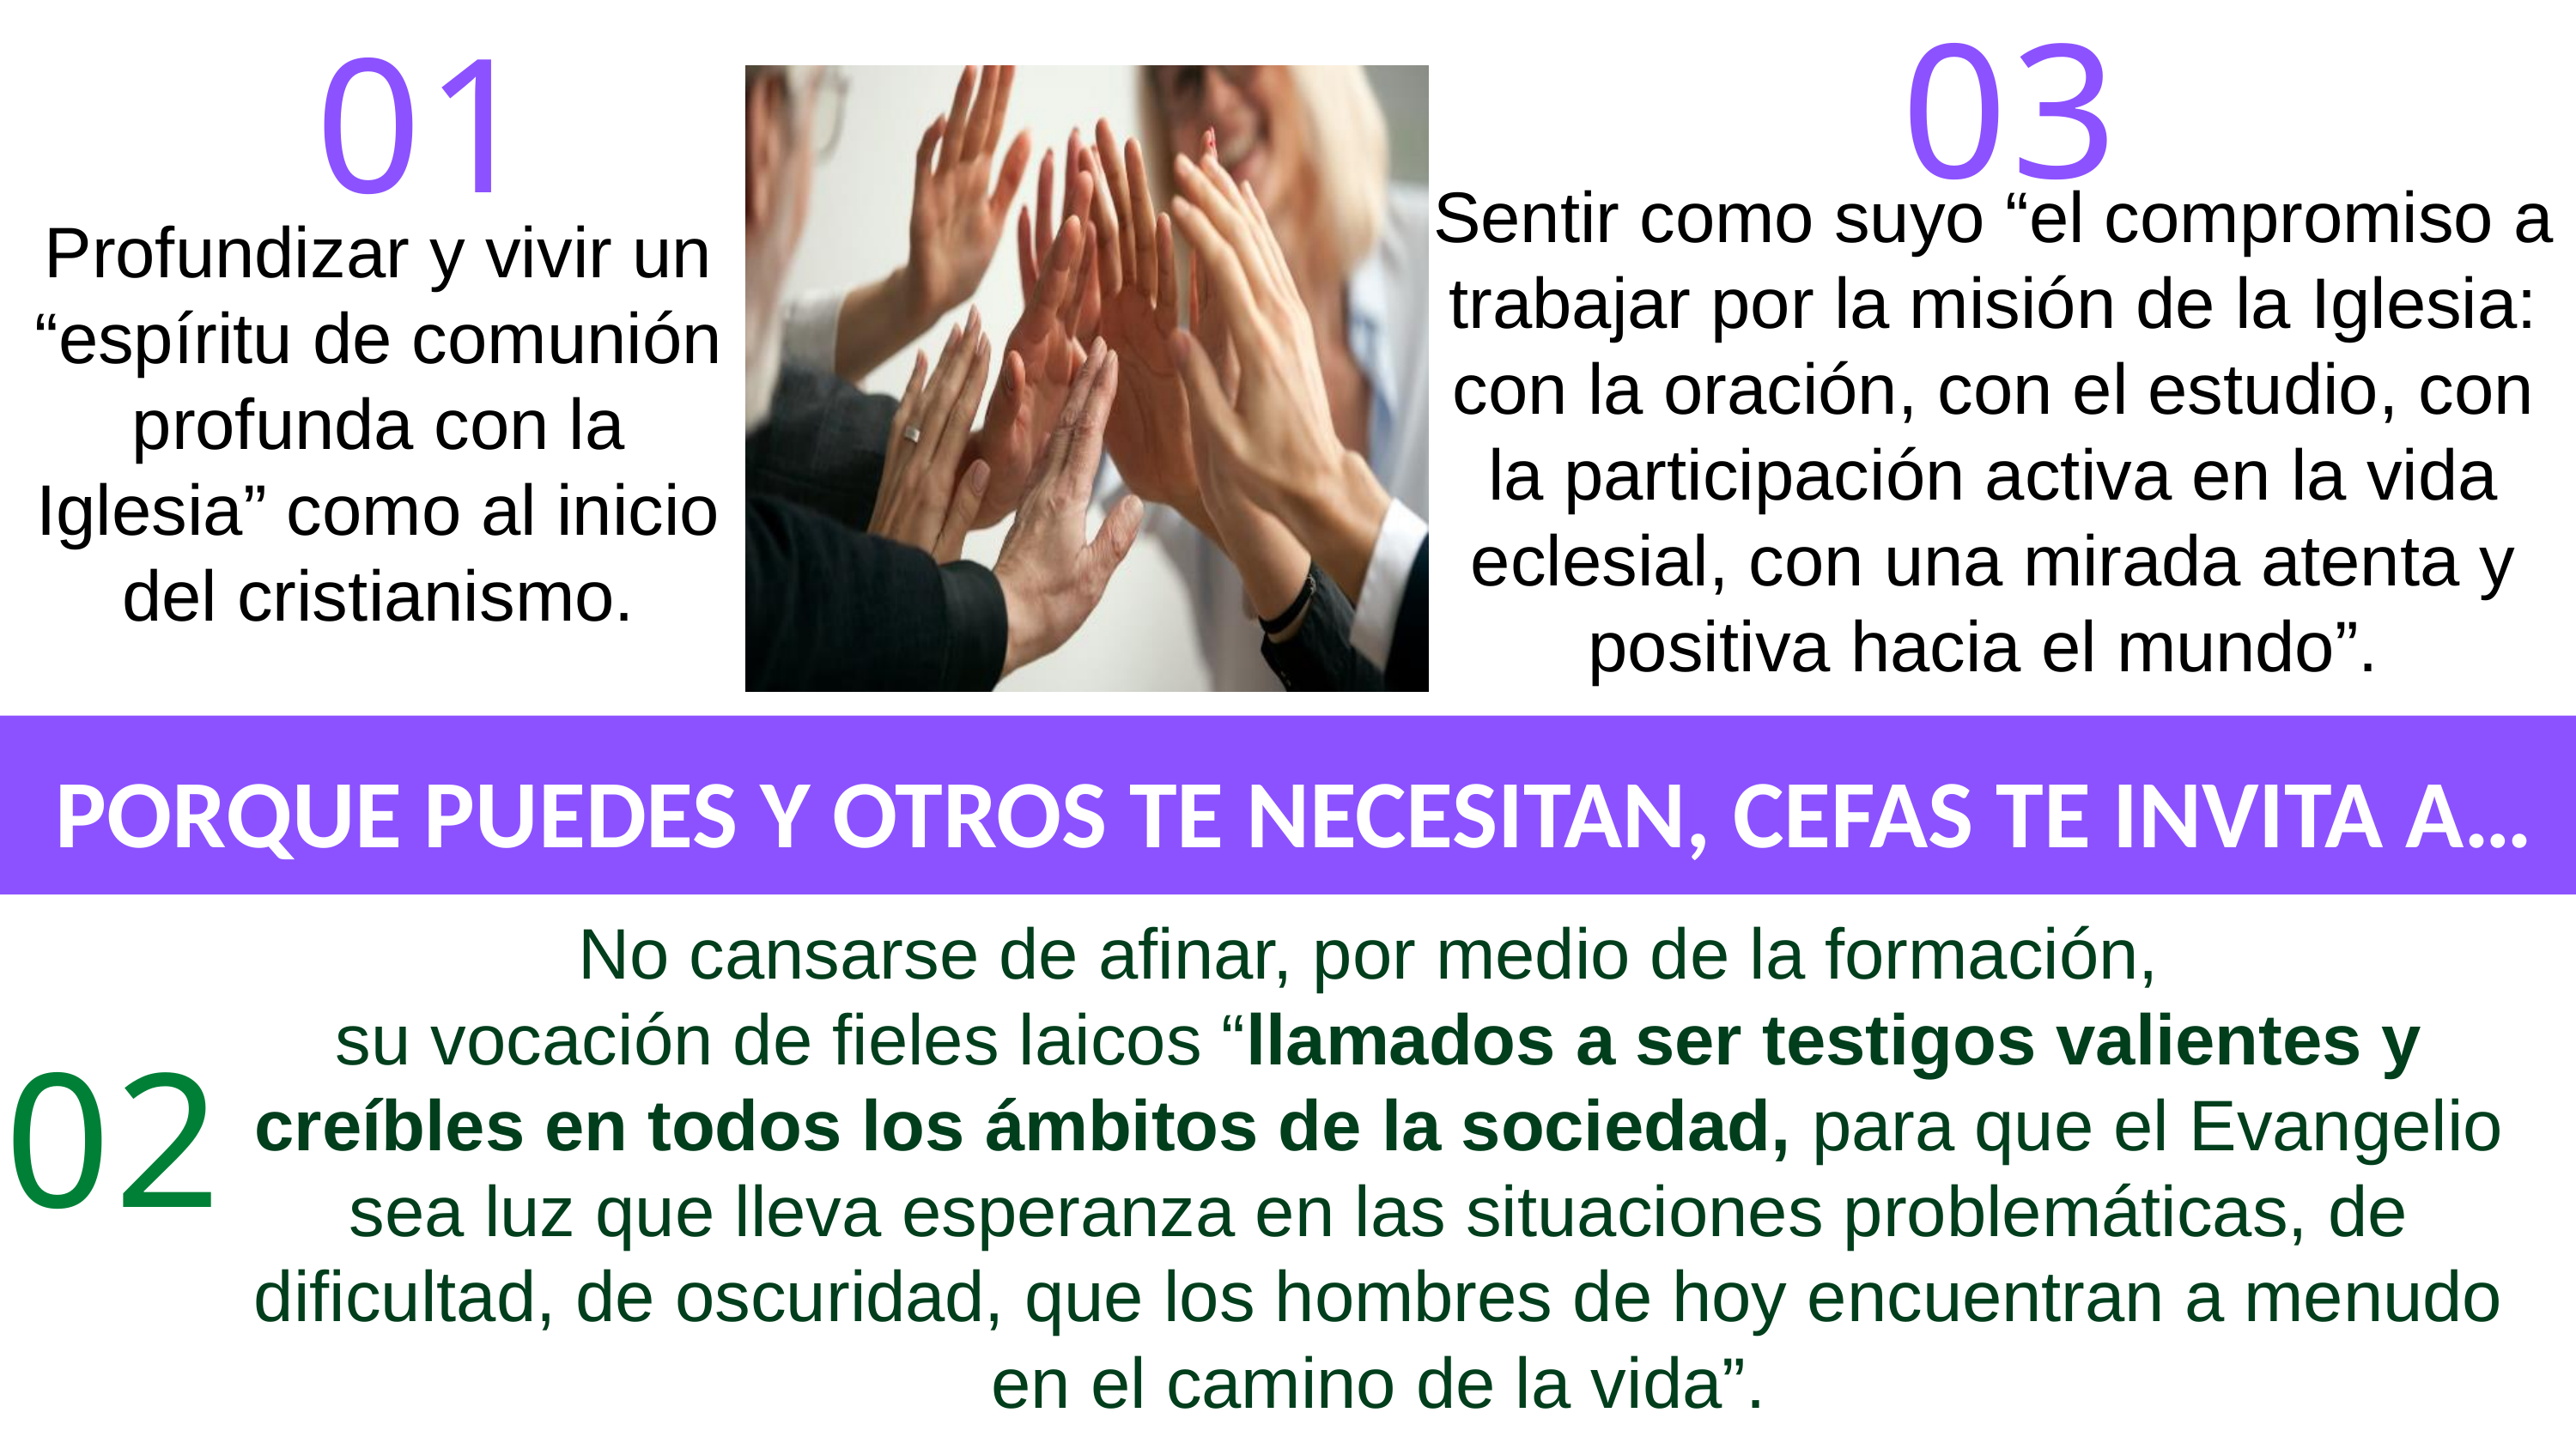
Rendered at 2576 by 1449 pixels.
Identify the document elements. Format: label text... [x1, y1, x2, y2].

text_box 02 [0, 992, 238, 1245]
text_box Sentir como suyo “el compromiso a trabajar por la misión de la Iglesia: con la oración, con el estudio, con la participación activa en la vida eclesial, con una mirada atenta y positiva hacia el mundo”. [1432, 164, 2576, 693]
text_box 03 [1864, 0, 2155, 164]
text_box 01 [278, 0, 569, 200]
picture [744, 65, 1430, 692]
text_box PORQUE PUEDES Y OTROS TE NECESITAN, CEFAS TE INVITA A… [43, 744, 2576, 873]
text_box No cansarse de afinar, por medio de la formación, su vocación de fieles laicos “llamados a ser testigos valientes y creíbles en todos los ámbitos de la sociedad, para que el Evangelio sea luz que lleva esperanza en las situaciones problemáticas, de dificultad, de oscuridad, que los hombres de hoy encuentran a menudo en el camino de la vida”. [238, 900, 2520, 1429]
text_box Profundizar y vivir un “espíritu de comunión profunda con la Iglesia” como al inicio del cristianismo. [0, 200, 740, 642]
text_box [0, 715, 2576, 894]
